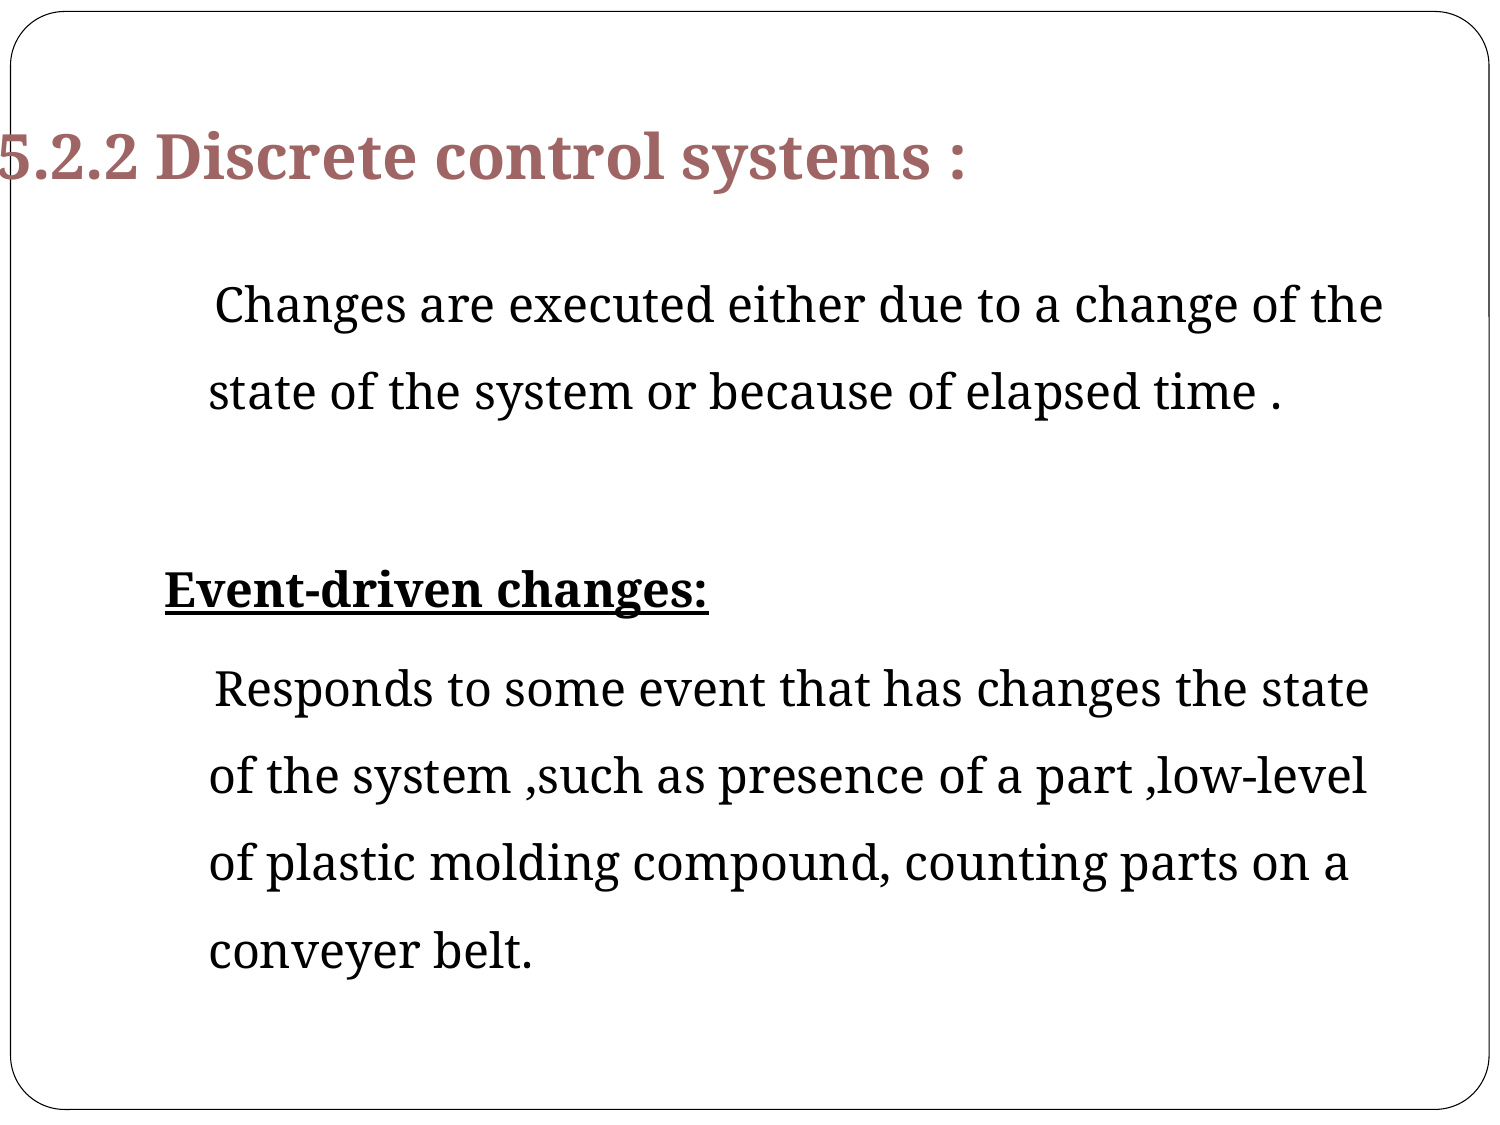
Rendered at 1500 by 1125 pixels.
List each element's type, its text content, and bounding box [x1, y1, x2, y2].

list Changes are executed either due to a change of the state of the system or because of elapsed time . Event-driven changes: Responds to some event that has changes the state of the system ,such as presence of a part ,low-level of plastic molding compound, counting parts on a conveyer belt. [150, 237, 1425, 988]
text_box 5.2.2 Discrete control systems : [0, 109, 984, 200]
